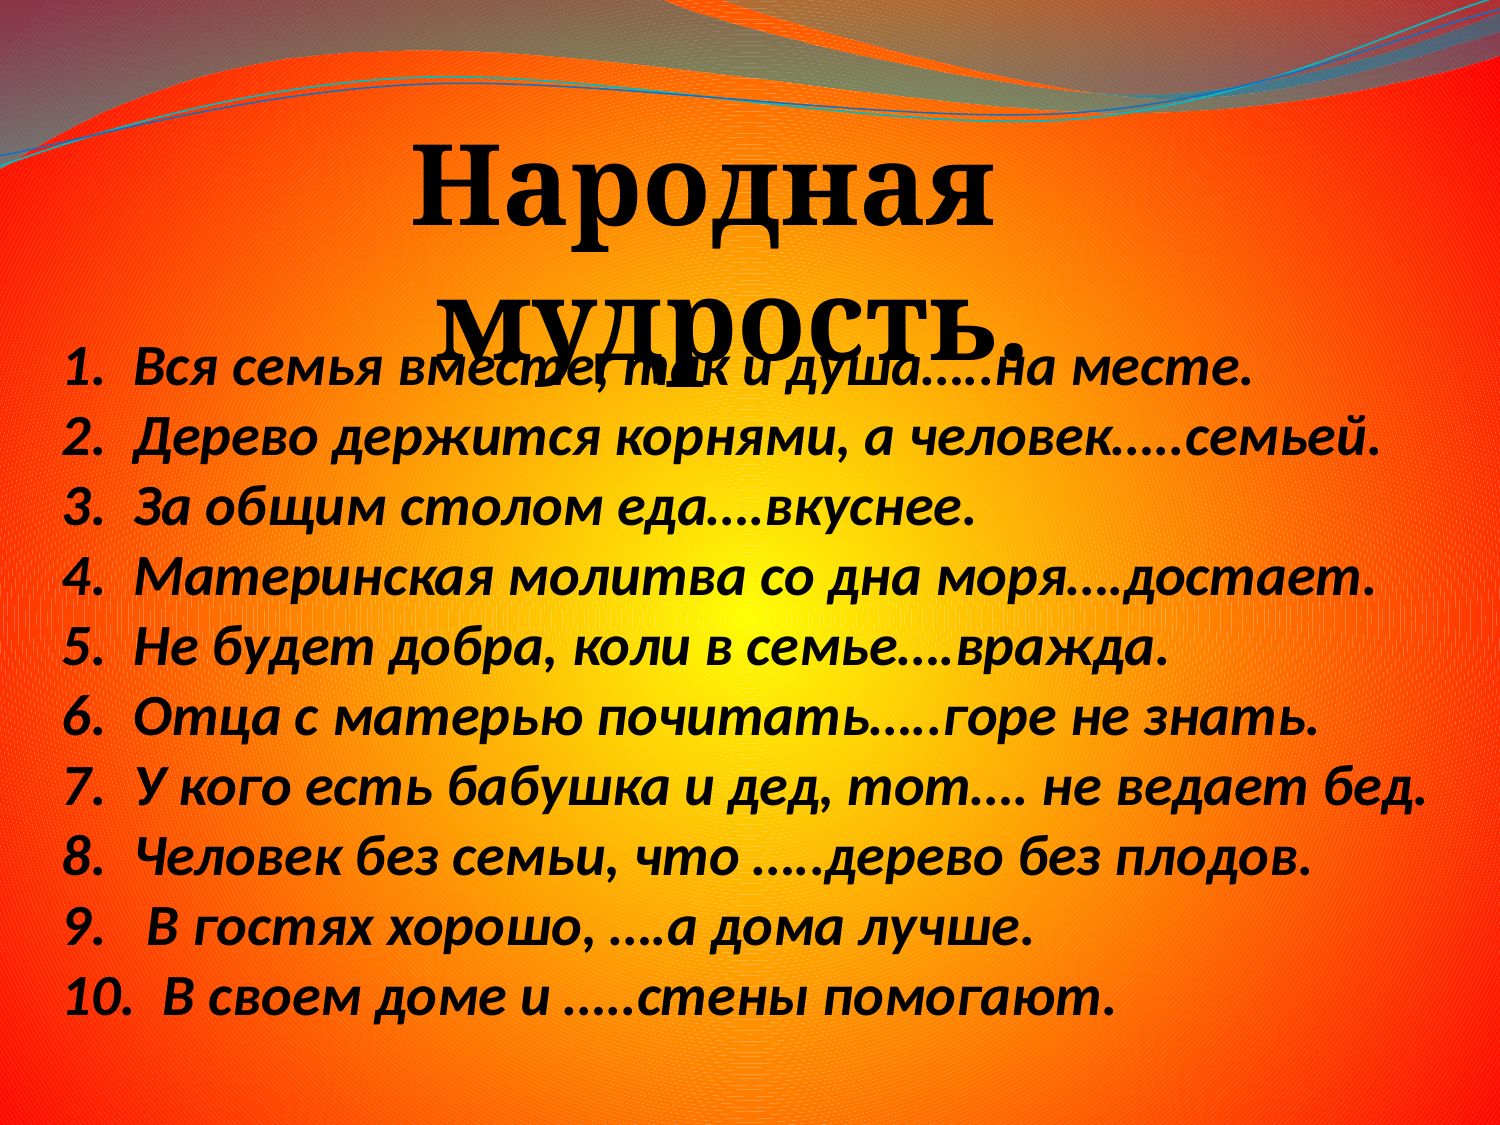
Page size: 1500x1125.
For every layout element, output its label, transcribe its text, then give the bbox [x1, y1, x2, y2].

text_box Народная мудрость. [117, 105, 1349, 320]
text_box 1. Вся семья вместе, так и душа…..на месте. 2. Дерево держится корнями, а человек…..семьей. 3. За общим столом еда….вкуснее. 4. Материнская молитва со дна моря….достает. 5. Не будет добра, коли в семье….вражда. 6. Отца с матерью почитать…..горе не знать. 7. У кого есть бабушка и дед, тот…. не ведает бед. 8. Человек без семьи, что …..дерево без плодов. 9. В гостях хорошо, ….а дома лучше. 10. В своем доме и …..стены помогают. [46, 320, 1500, 1035]
